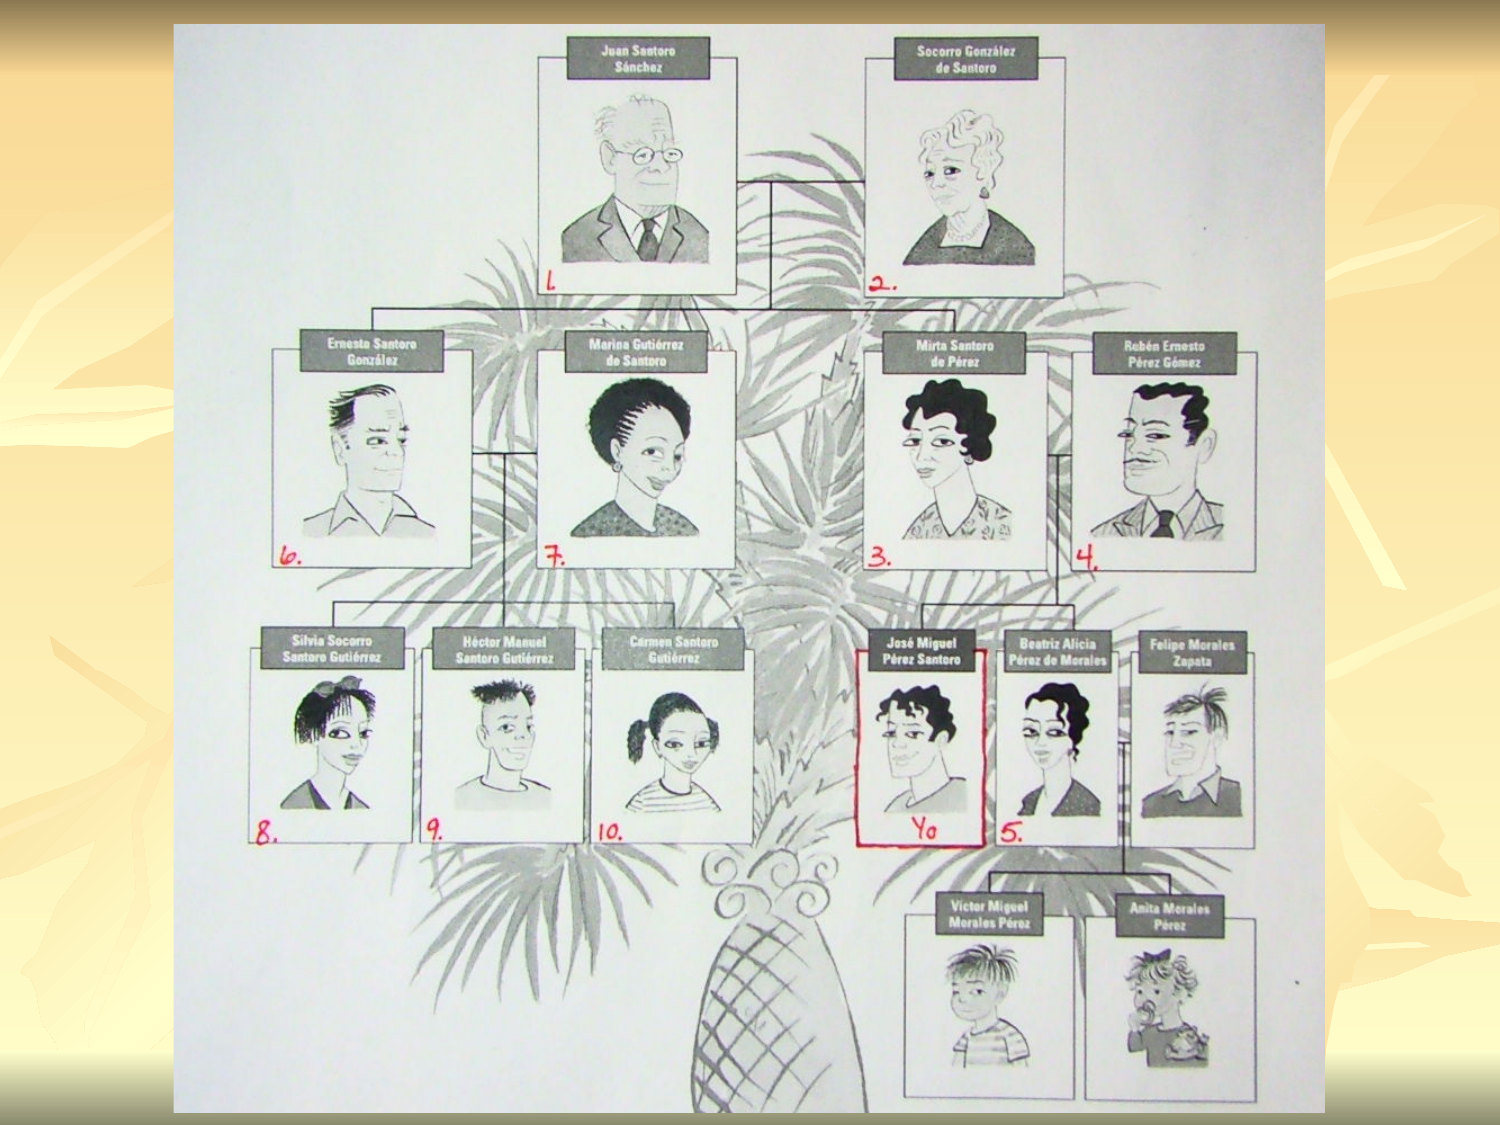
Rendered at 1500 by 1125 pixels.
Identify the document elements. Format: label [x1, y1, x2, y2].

picture [173, 24, 1326, 1113]
